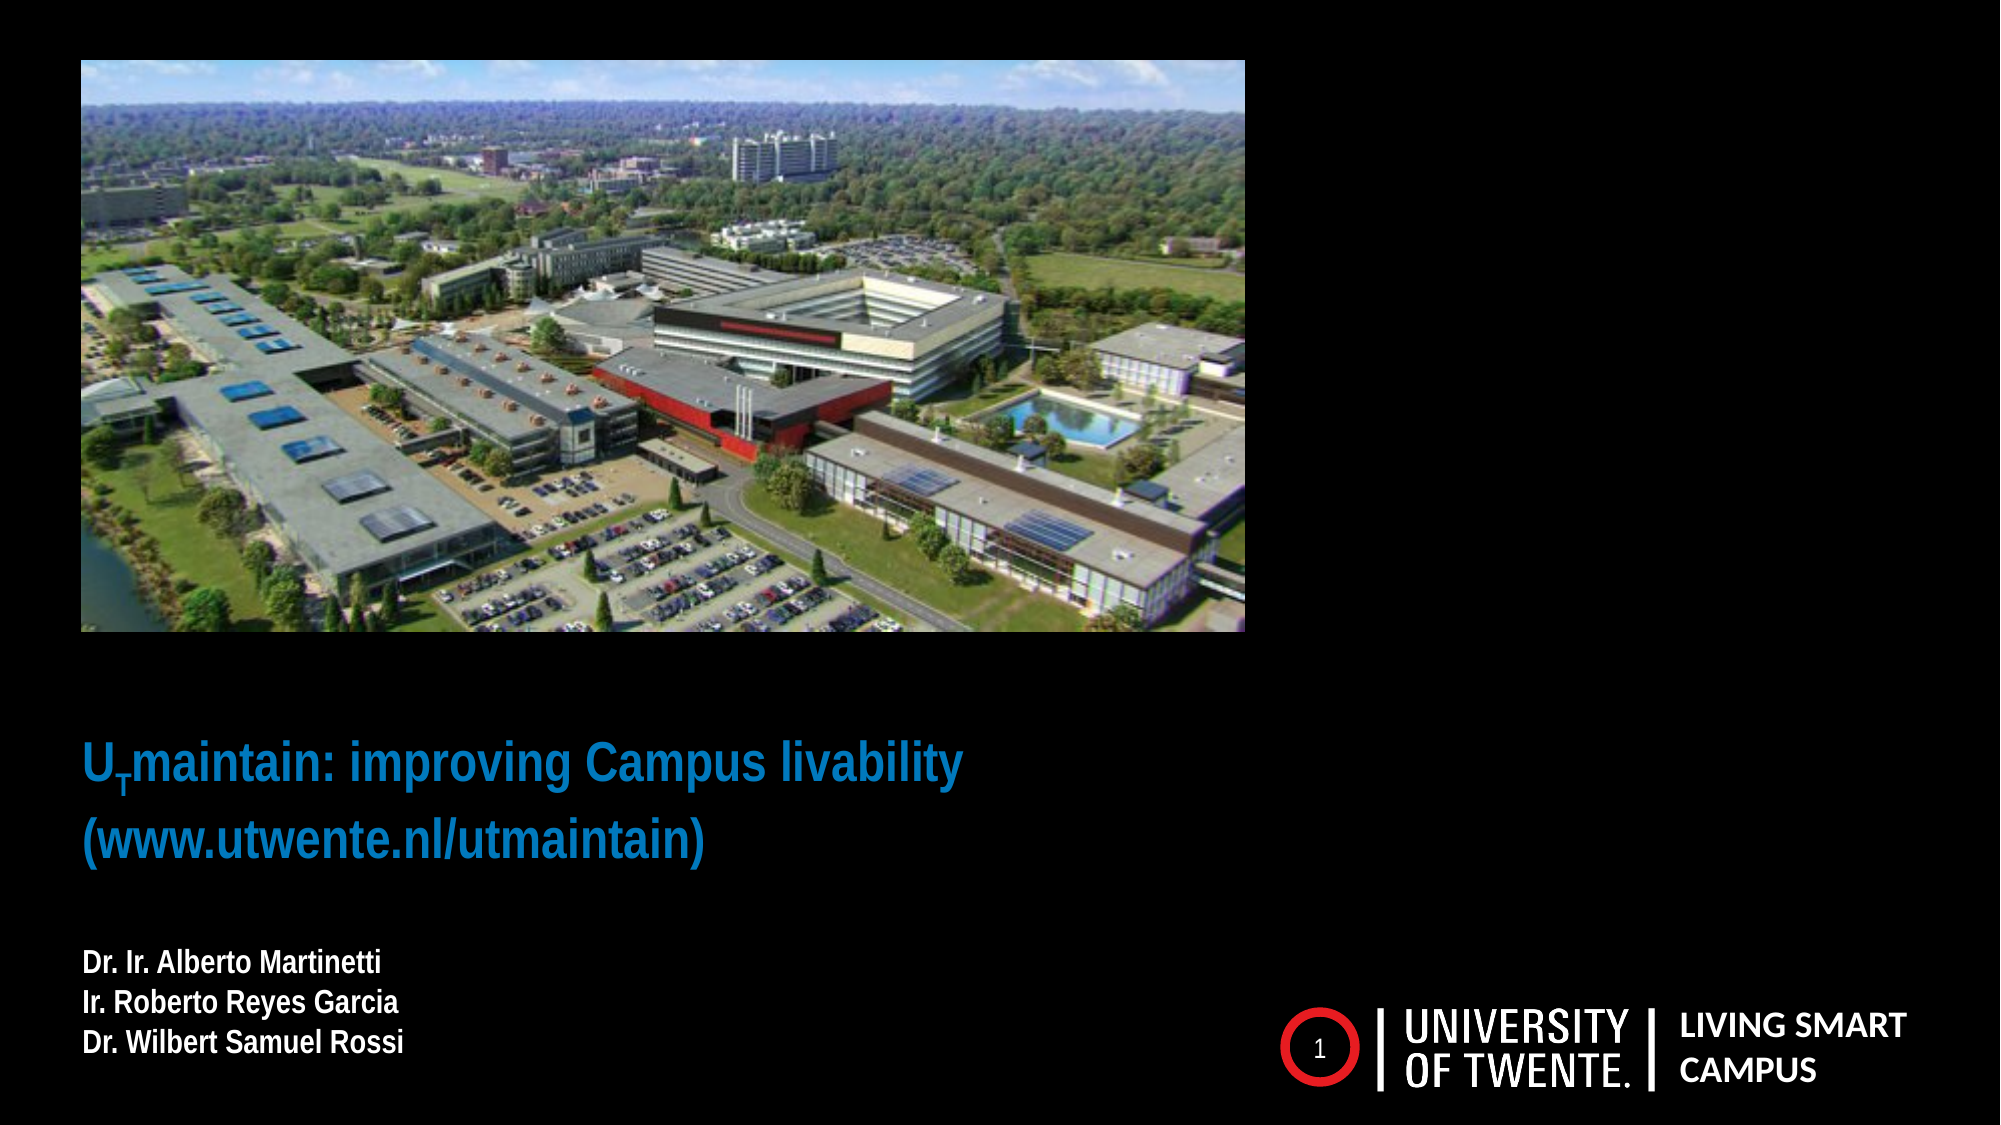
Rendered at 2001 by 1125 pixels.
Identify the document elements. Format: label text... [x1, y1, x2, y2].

text_box [68, 656, 1084, 928]
picture [81, 60, 1245, 632]
text_box | [1344, 974, 1418, 1103]
text_box UTmaintain: improving Campus livability (www.utwente.nl/utmaintain) Dr. Ir. Alberto Martinetti Ir. Roberto Reyes Garcia Dr. Wilbert Samuel Rossi [67, 718, 1047, 1068]
text_box LIVING SMART CAMPUS [1689, 992, 1988, 1098]
picture [1406, 1008, 1630, 1088]
text_box 1 [1284, 1010, 1344, 1084]
text_box | [1616, 974, 1689, 1103]
